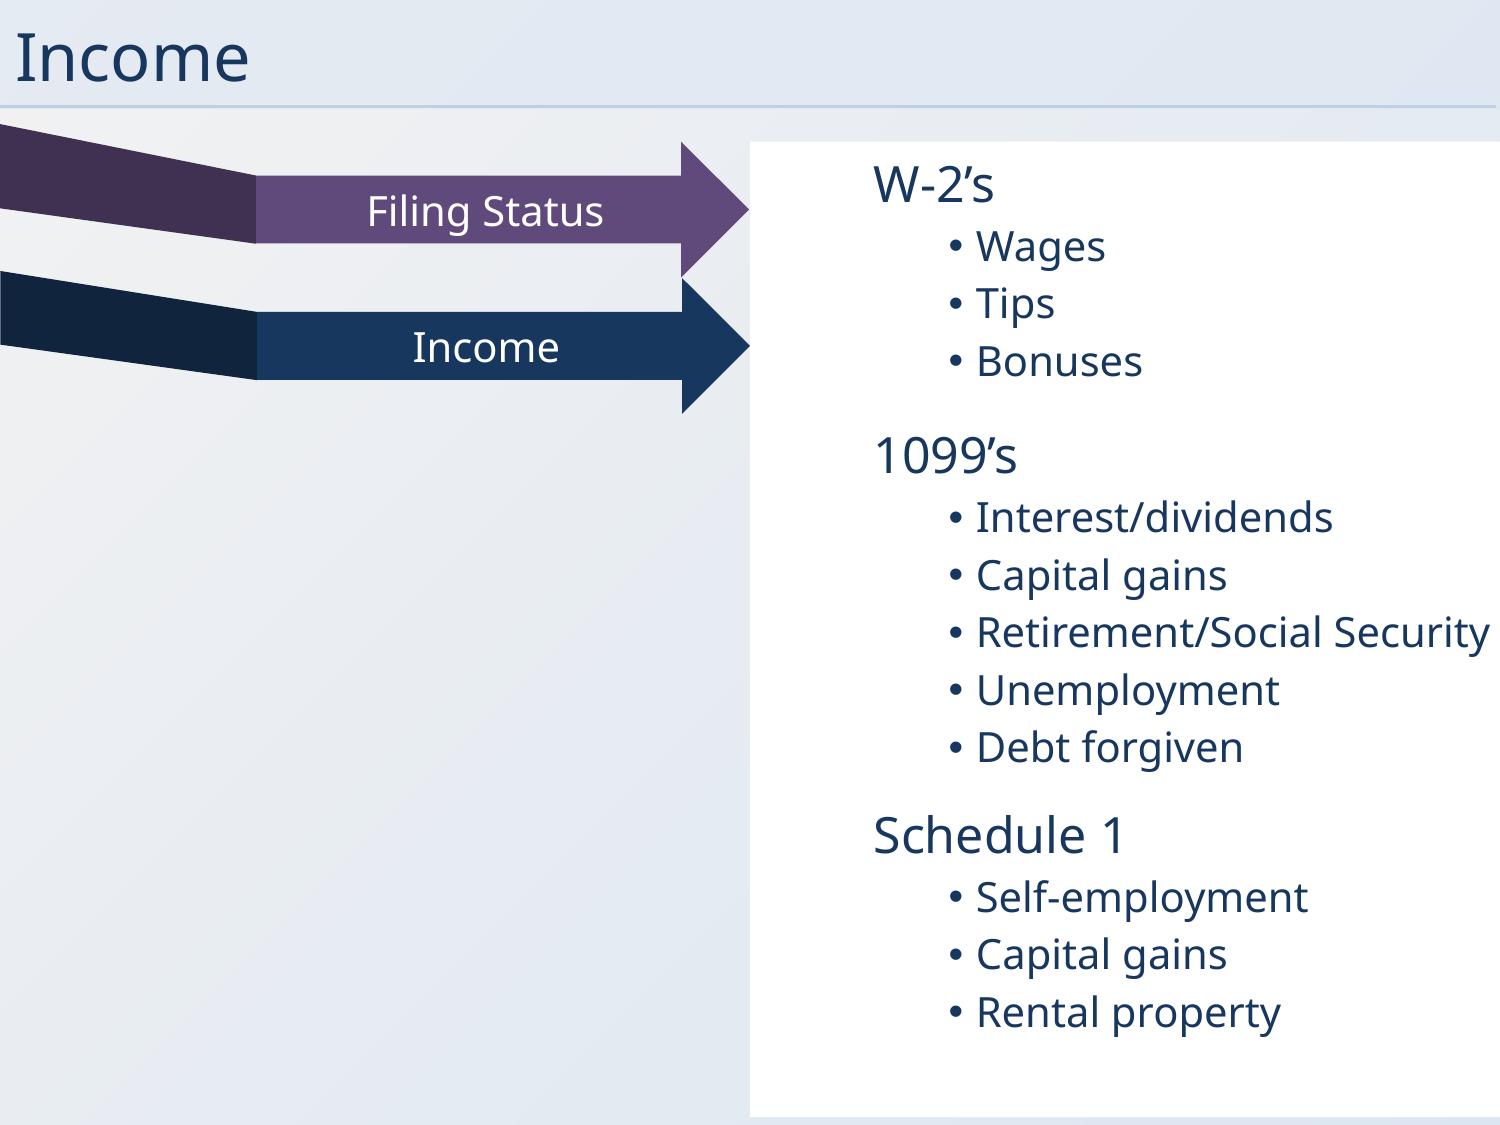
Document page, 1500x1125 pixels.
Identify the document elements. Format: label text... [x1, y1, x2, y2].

text_box Income [258, 278, 753, 416]
text_box [0, 268, 259, 383]
text_box [0, 121, 258, 246]
text_box W-2’s Wages Tips Bonuses [856, 142, 1500, 413]
text_box Filing Status [257, 139, 752, 280]
title Income [0, 0, 1500, 110]
text_box Schedule 1 Self-employment Capital gains Rental property [856, 793, 1500, 1125]
text_box 1099’s Interest/dividends Capital gains Retirement/Social Security Unemployment Debt forgiven [856, 413, 1500, 793]
text_box [748, 140, 1500, 1119]
